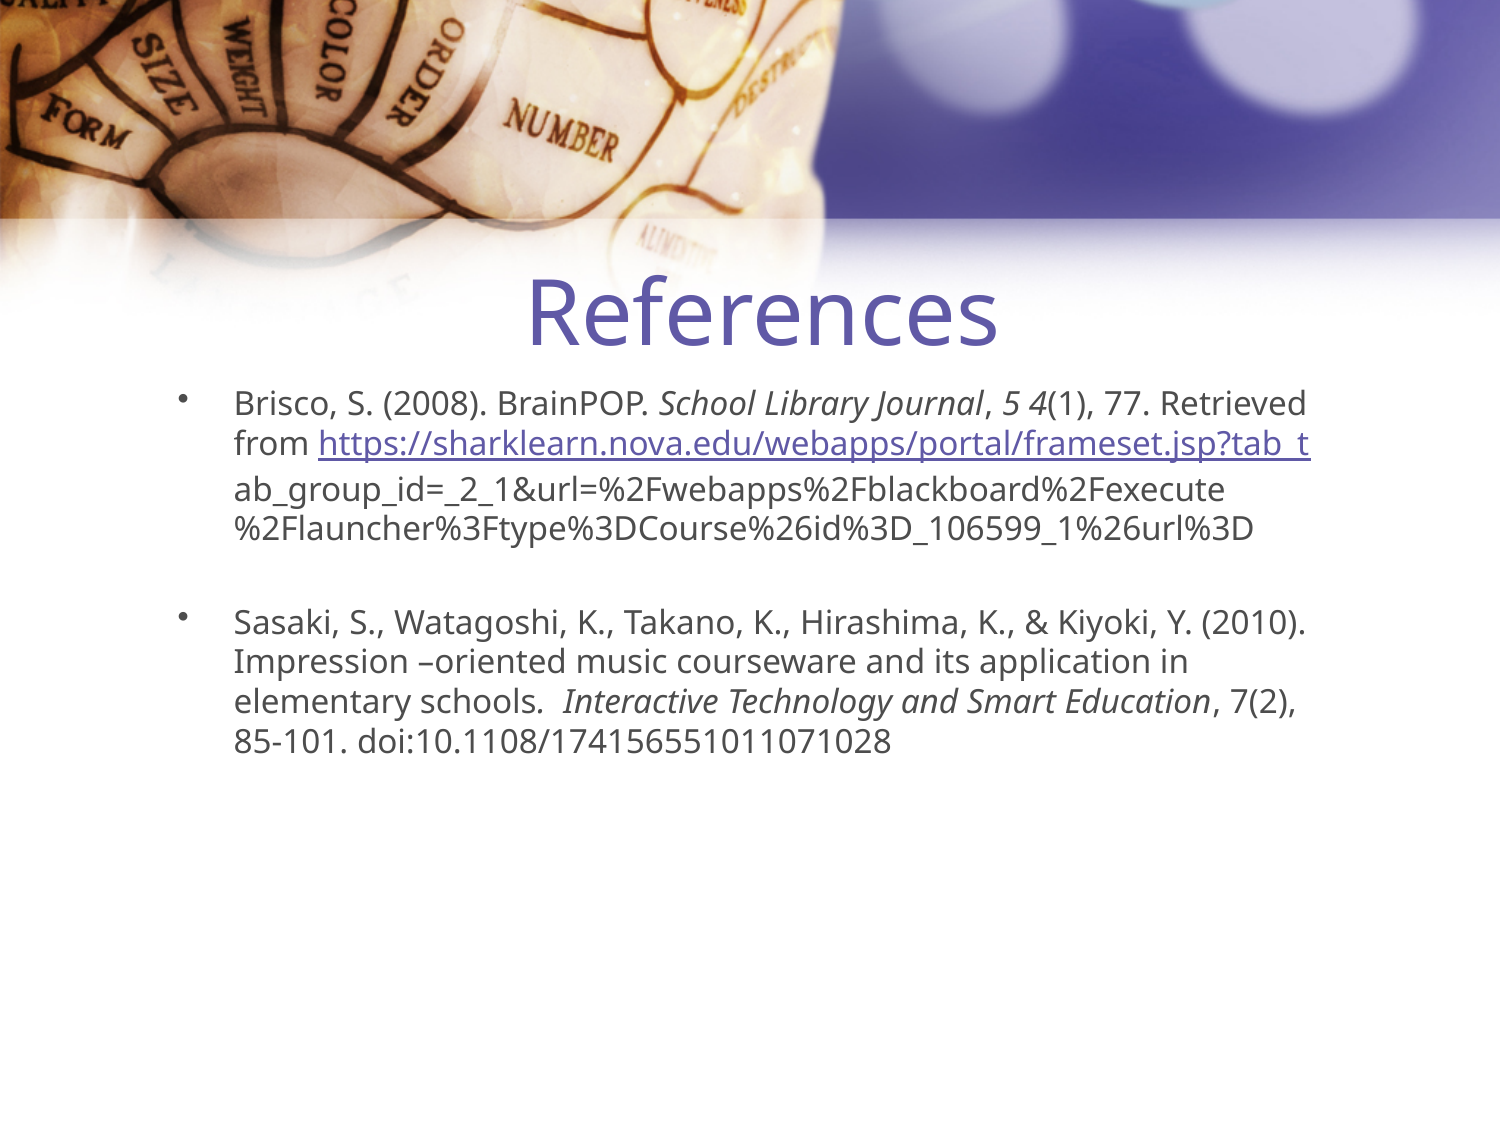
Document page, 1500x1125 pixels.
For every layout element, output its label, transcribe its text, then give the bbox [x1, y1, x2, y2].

list Brisco, S. (2008). BrainPOP. School Library Journal, 5 4(1), 77. Retrieved from https://sharklearn.nova.edu/webapps/portal/frameset.jsp?tab_t ab_group_id=_2_1&url=%2Fwebapps%2Fblackboard%2Fexecute%2Flauncher%3Ftype%3DCourse%26id%3D_106599_1%26url%3D Sasaki, S., Watagoshi, K., Takano, K., Hirashima, K., & Kiyoki, Y. (2010). Impression –oriented music courseware and its application in elementary schools. Interactive Technology and Smart Education, 7(2), 85-101. doi:10.1108/174156551011071028 [162, 374, 1363, 1076]
picture [0, 0, 1500, 1125]
title References [162, 249, 1363, 368]
